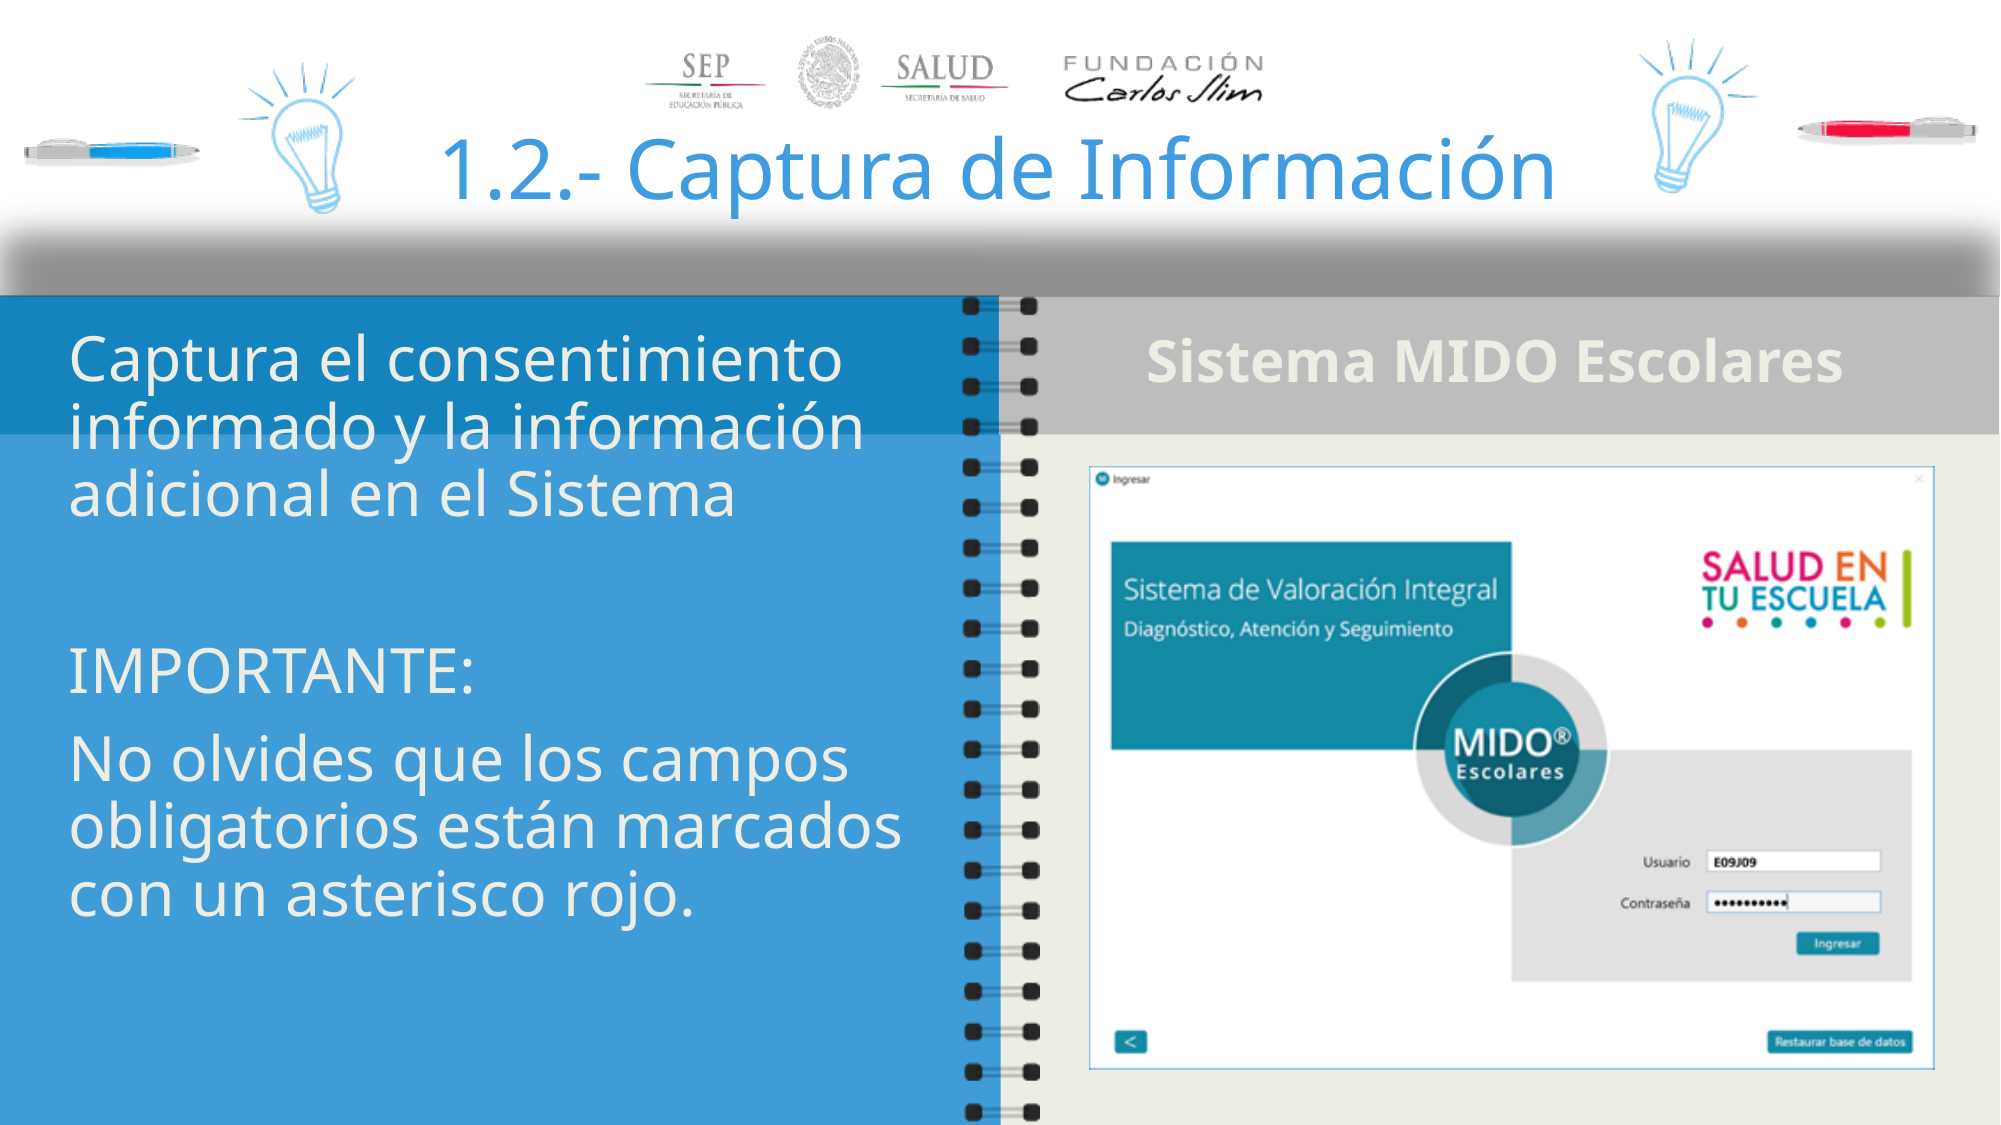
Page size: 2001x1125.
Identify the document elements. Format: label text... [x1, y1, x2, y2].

list Captura el consentimiento informado y la información adicional en el Sistema IMPORTANTE: No olvides que los campos obligatorios están marcados con un asterisco rojo. [53, 320, 940, 1052]
list Sistema MIDO Escolares [1059, 296, 1946, 431]
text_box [642, 24, 1016, 121]
picture [0, 33, 2000, 1125]
title 1.2.- Captura de Información [372, 56, 1625, 288]
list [1089, 466, 1935, 1070]
picture [1016, 32, 1305, 119]
